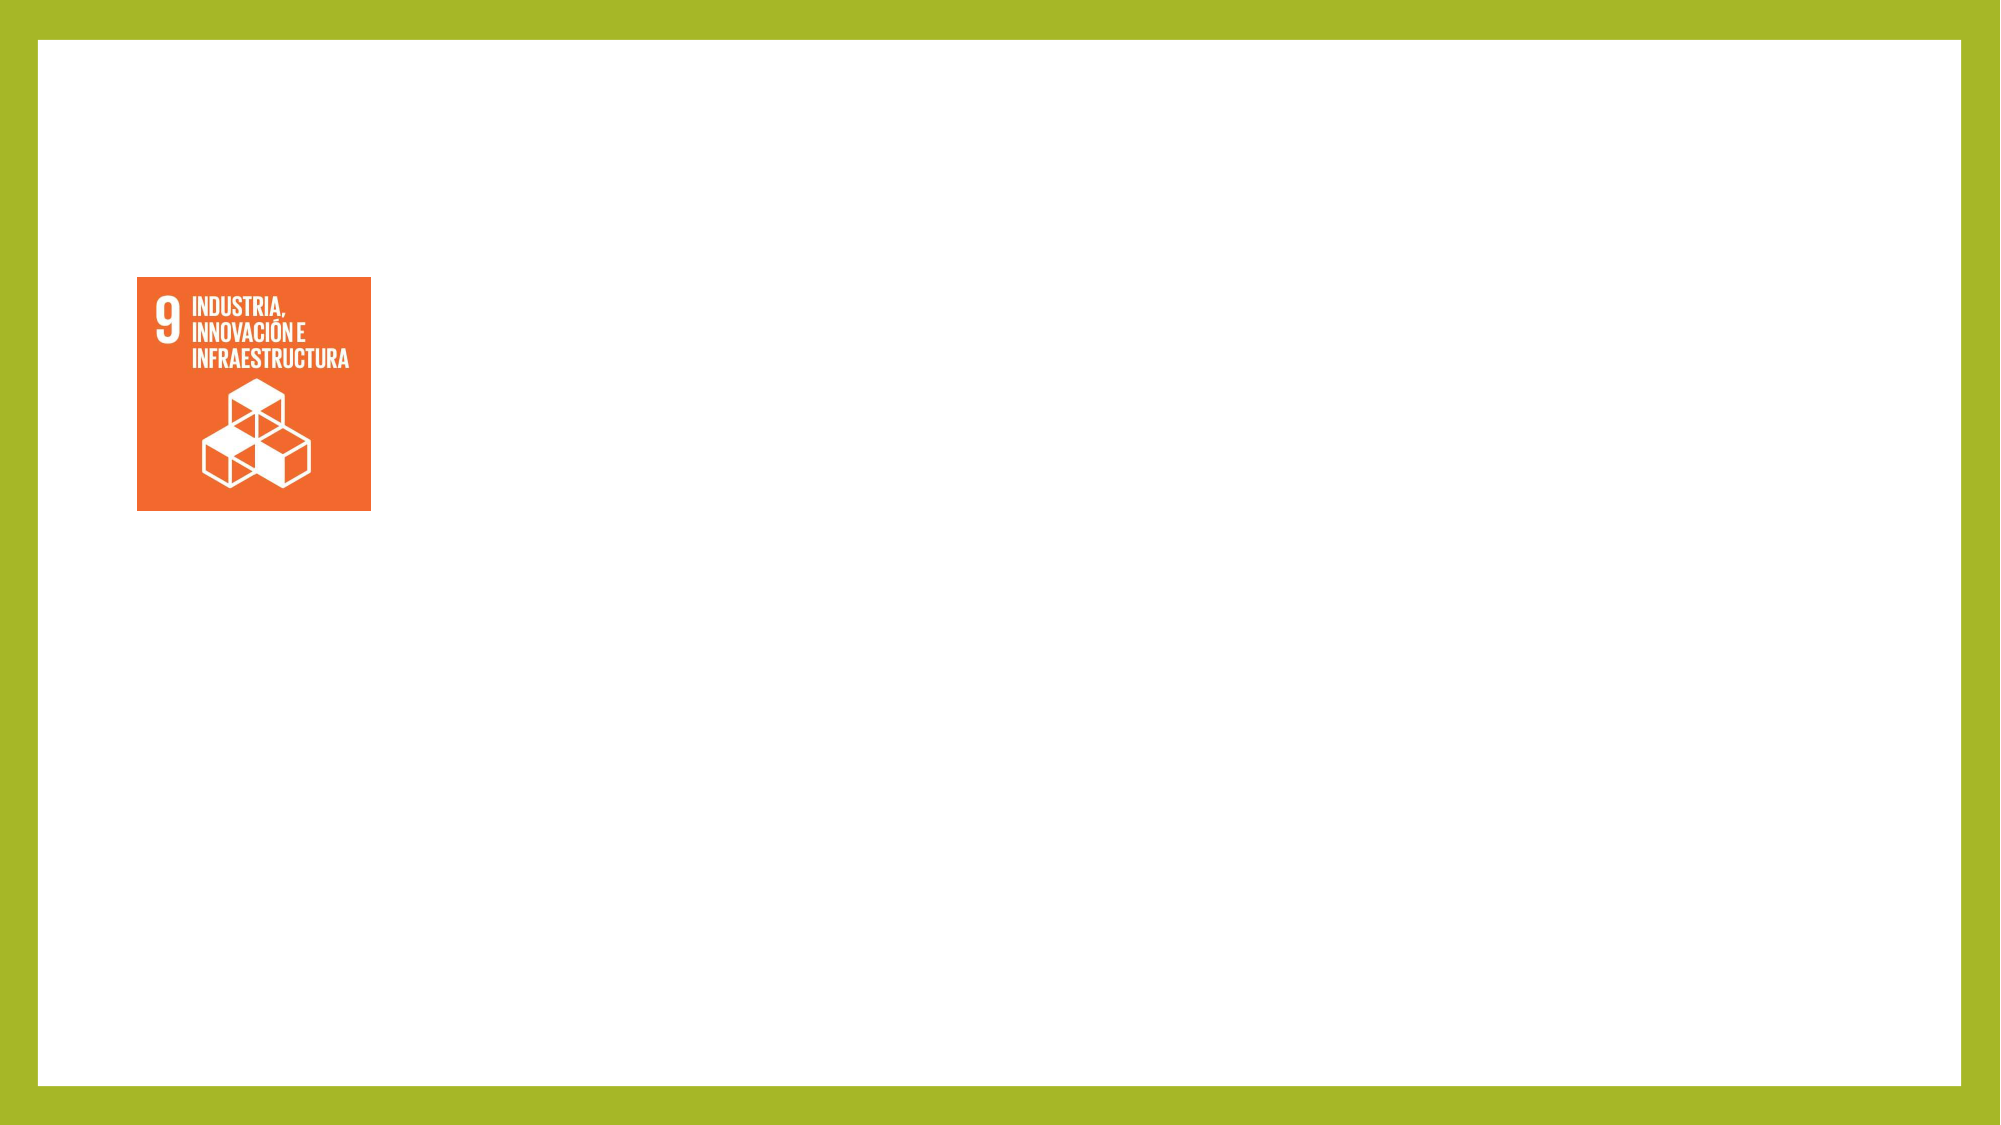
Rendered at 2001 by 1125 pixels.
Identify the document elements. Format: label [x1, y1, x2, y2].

list [137, 276, 371, 511]
